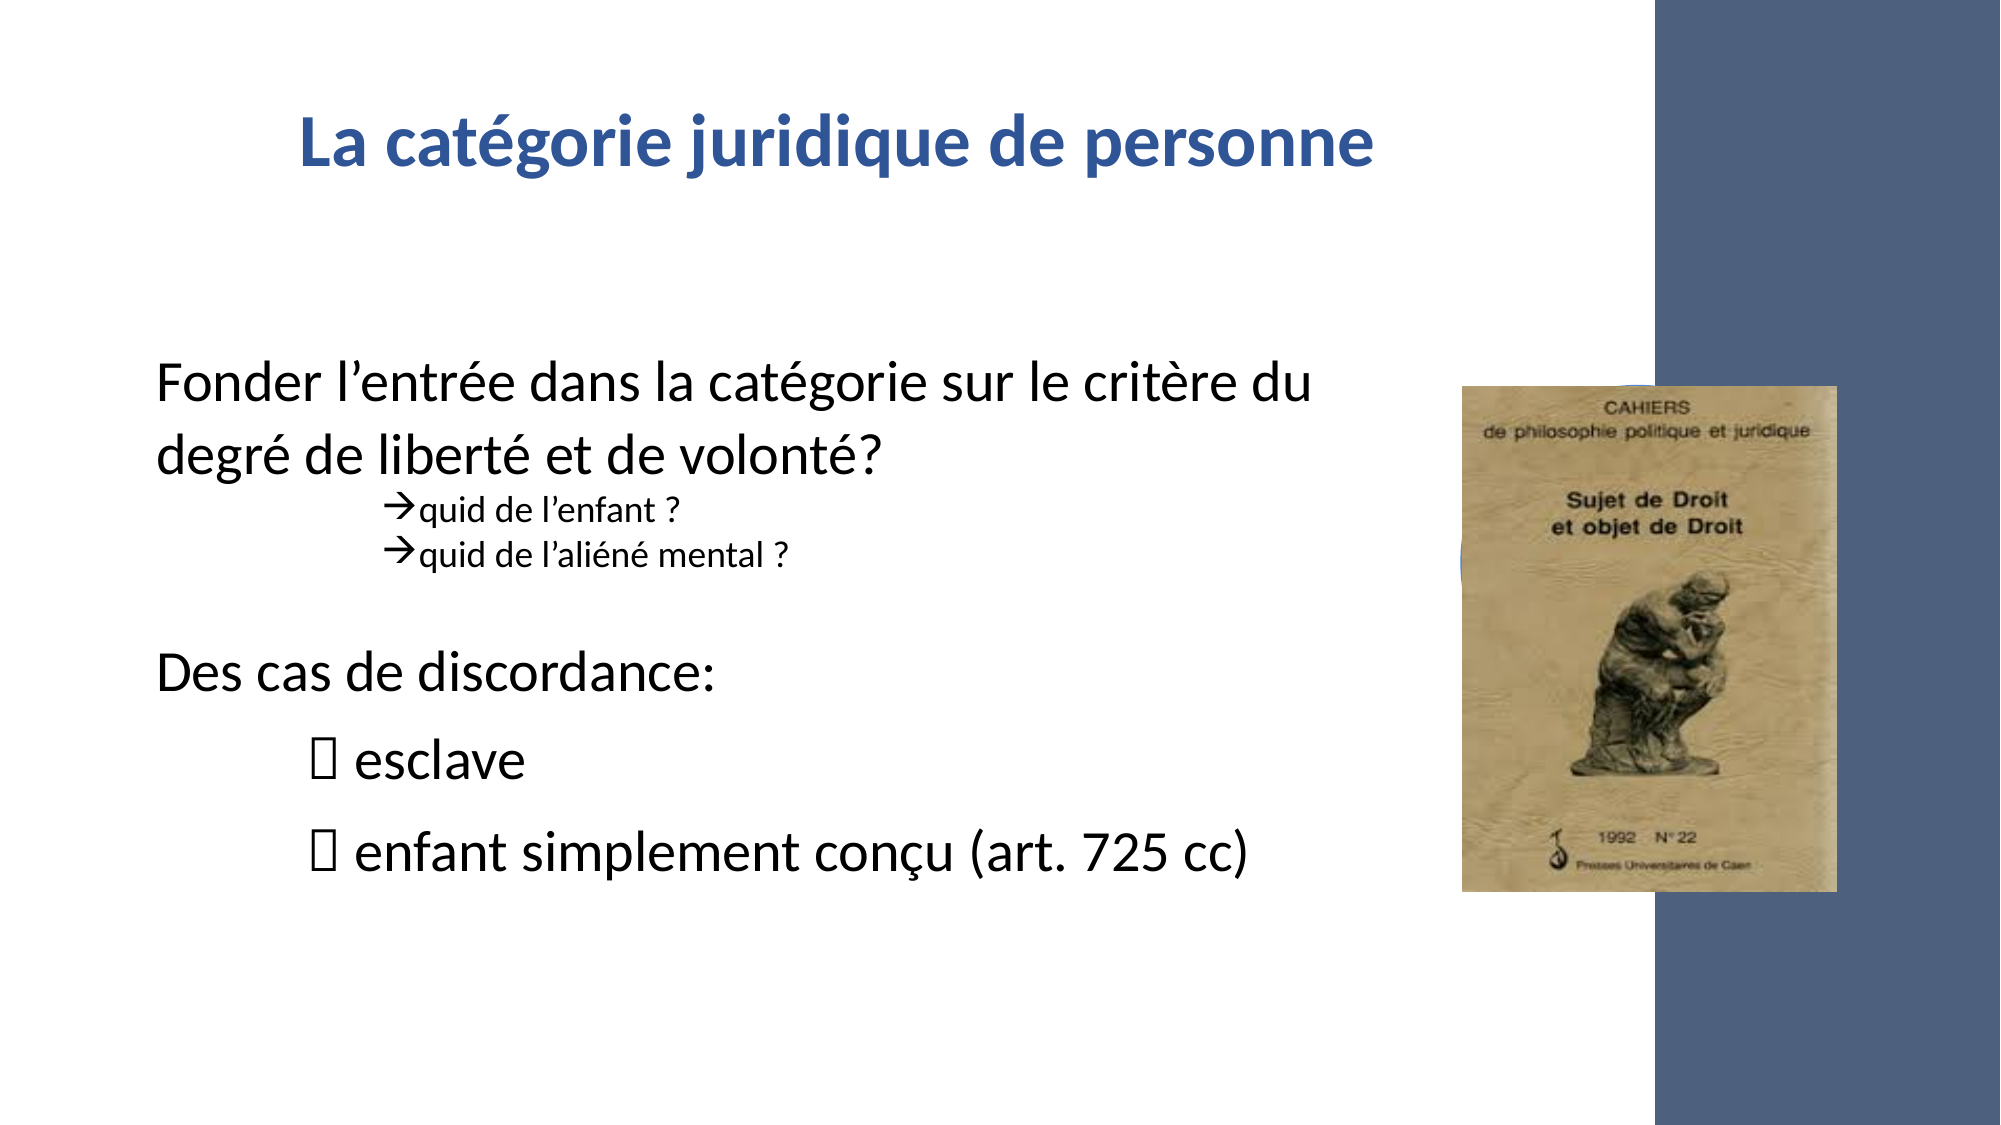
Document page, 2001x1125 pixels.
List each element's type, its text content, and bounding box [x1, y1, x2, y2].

text_box Fonder l’entrée dans la catégorie sur le critère du degré de liberté et de volonté? quid de l’enfant ? quid de l’aliéné mental ? Des cas de discordance:  esclave  enfant simplement conçu (art. 725 cc) [141, 352, 1535, 969]
picture [1462, 386, 1837, 893]
text_box La catégorie juridique de personne [141, 44, 1535, 248]
text_box [1653, 0, 2000, 1125]
